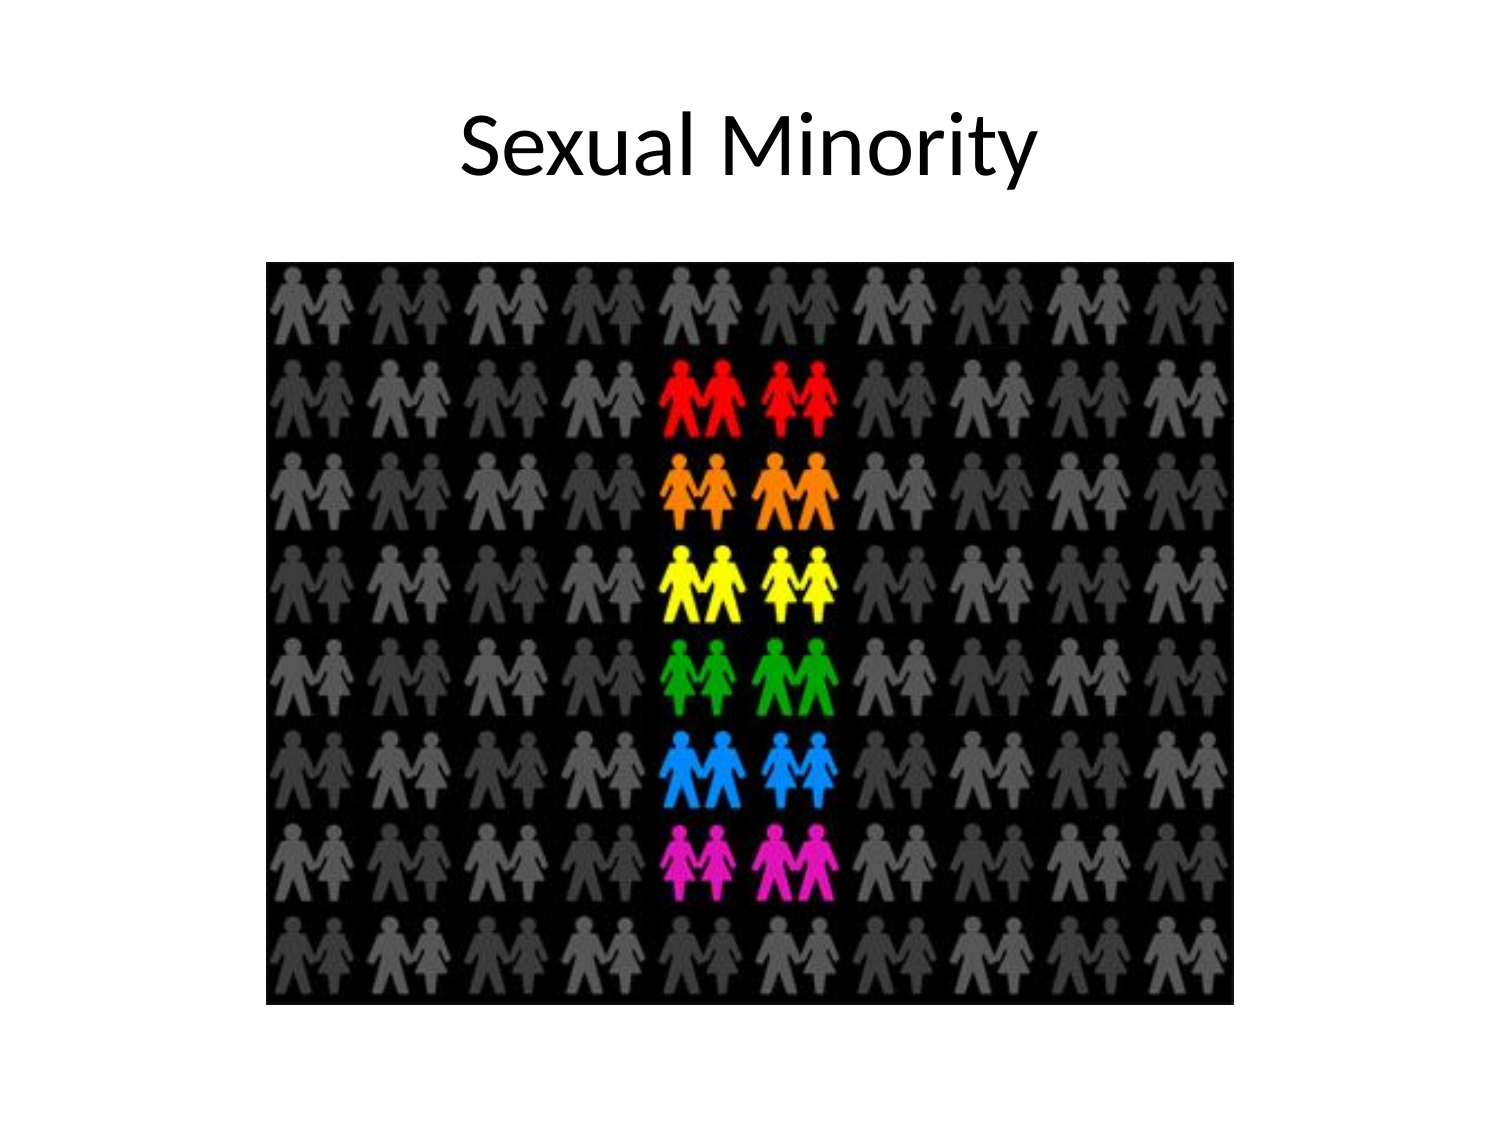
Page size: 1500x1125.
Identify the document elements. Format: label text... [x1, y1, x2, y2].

title Sexual Minority [75, 45, 1425, 233]
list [74, 262, 1426, 1006]
